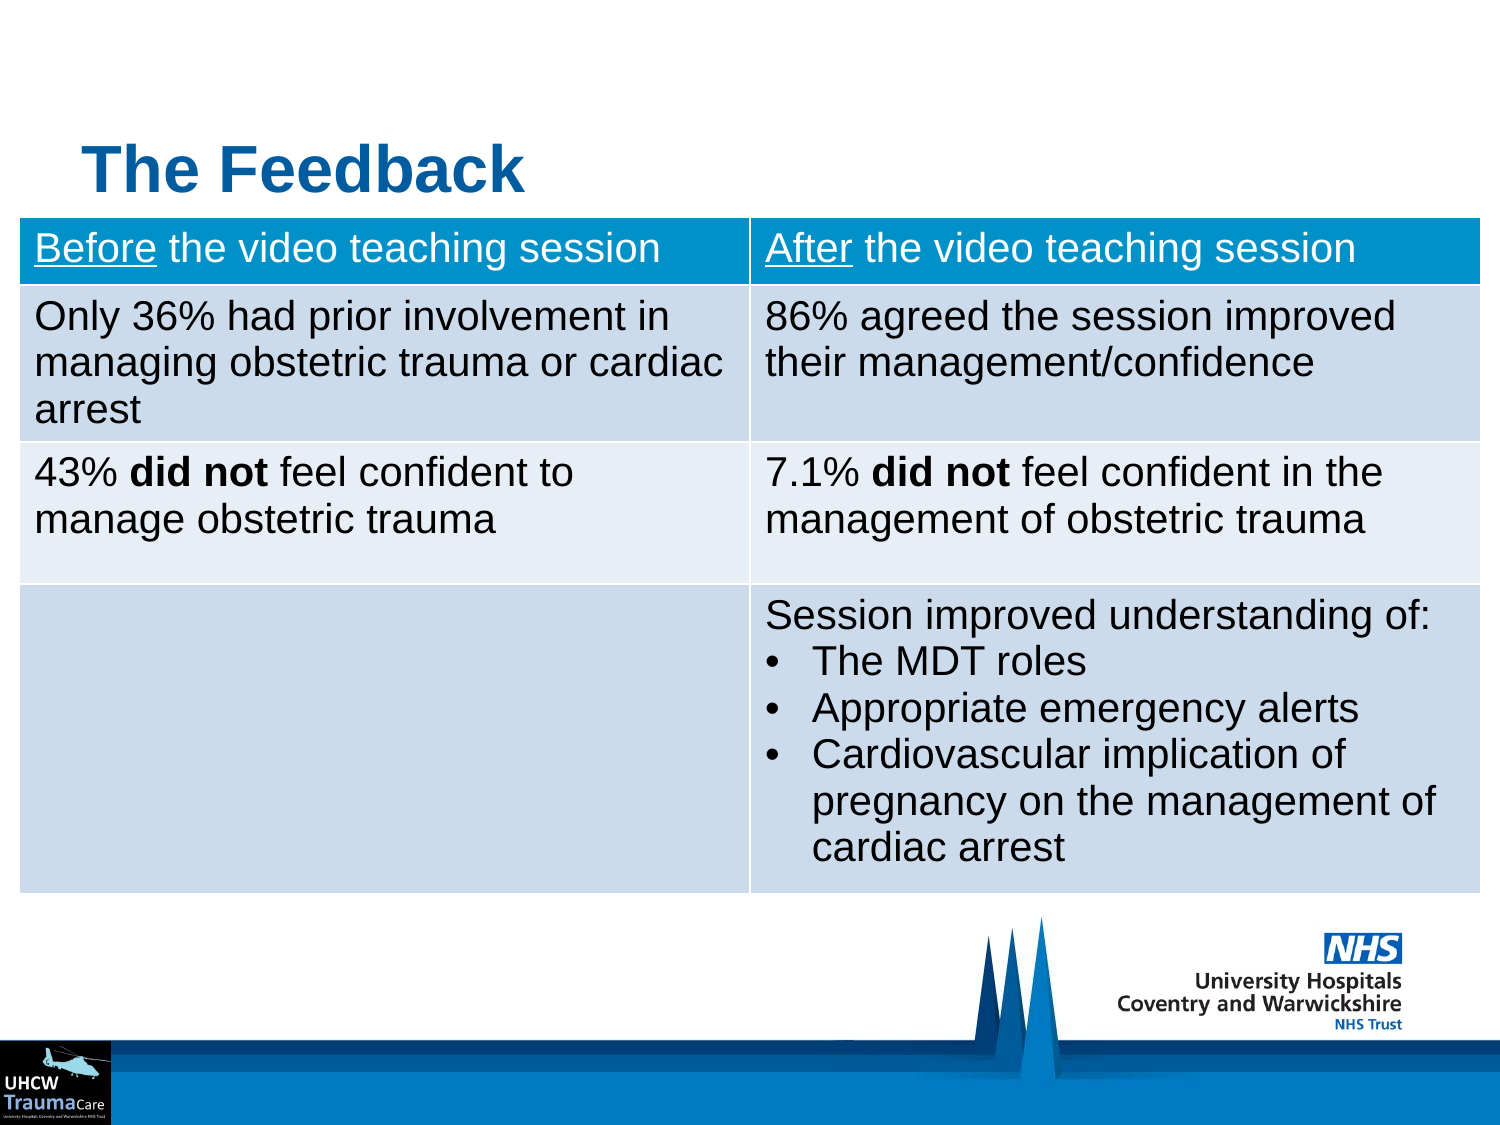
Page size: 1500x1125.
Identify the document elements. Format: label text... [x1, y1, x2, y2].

table_cell 7.1% did not feel confident in the management of obstetric trauma [751, 443, 1480, 583]
table_cell [20, 585, 749, 893]
title The Feedback [66, 64, 1308, 214]
table_header After the video teaching session [751, 218, 1480, 284]
table_header Before the video teaching session [20, 218, 749, 284]
table_cell 43% did not feel confident to manage obstetric trauma [20, 443, 749, 583]
picture [0, 0, 1500, 1125]
table_cell Only 36% had prior involvement in managing obstetric trauma or cardiac arrest [20, 286, 749, 441]
table_cell Session improved understanding of: The MDT roles Appropriate emergency alerts Cardiovascular implication of pregnancy on the management of cardiac arrest [751, 585, 1480, 893]
table_cell 86% agreed the session improved their management/confidence [751, 286, 1480, 441]
